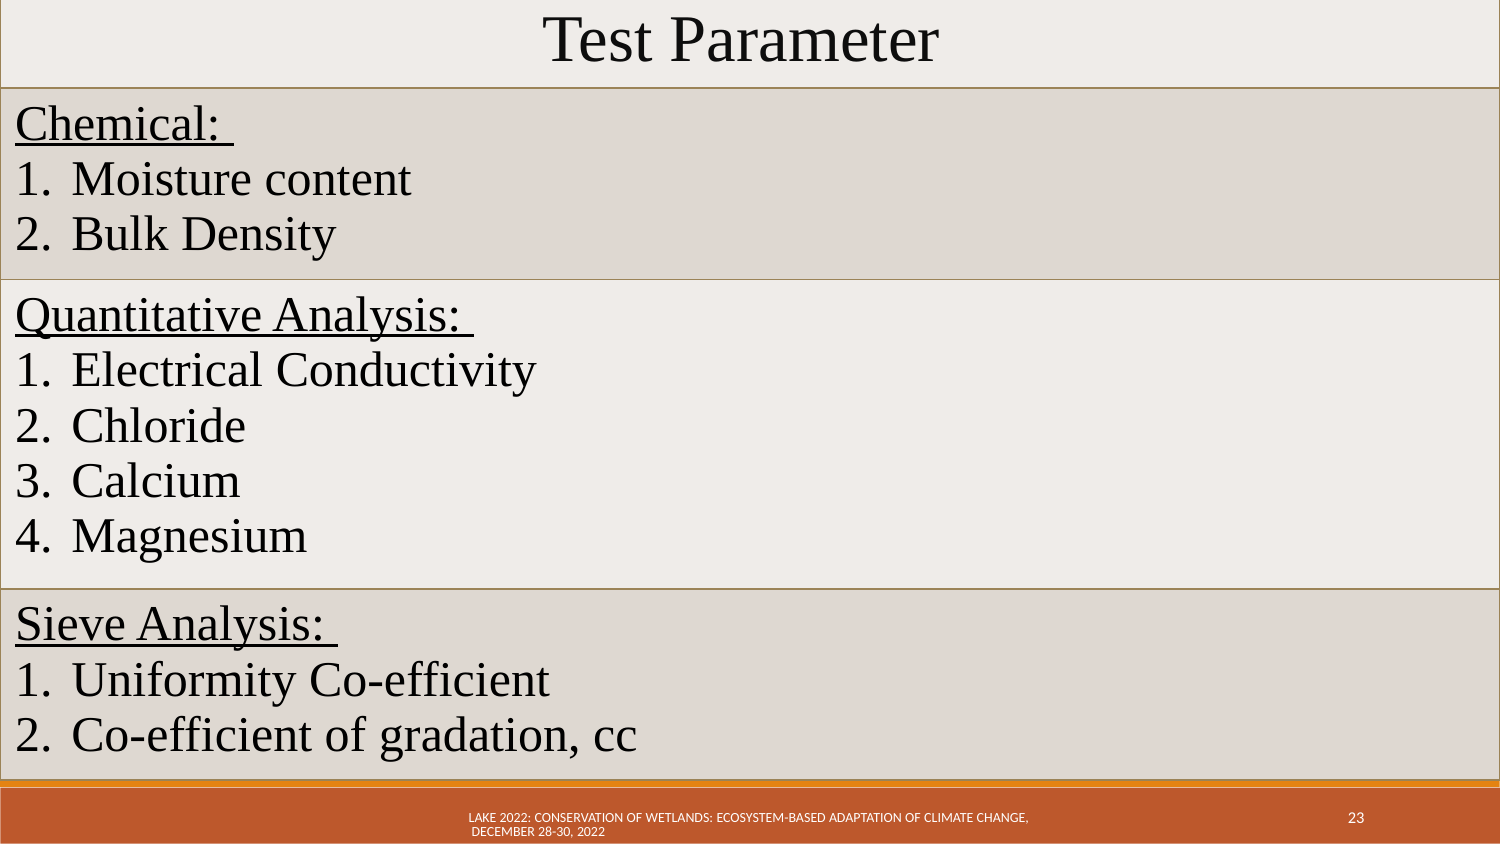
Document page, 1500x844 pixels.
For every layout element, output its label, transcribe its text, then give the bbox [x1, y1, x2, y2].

slide_number 23 [1218, 794, 1380, 840]
table_cell Quantitative Analysis: Electrical Conductivity Chloride Calcium Magnesium [1, 280, 1499, 588]
footer LAKE 2022: Conservation of wetlands: ecosystem-based adaptation of climate change, December 28-30, 2022 [453, 794, 1047, 840]
table_cell Sieve Analysis: Uniformity Co-efficient Co-efficient of gradation, cc [1, 590, 1499, 779]
table_cell Chemical: Moisture content Bulk Density [1, 89, 1499, 279]
table_header Test Parameter [1, 0, 1499, 87]
